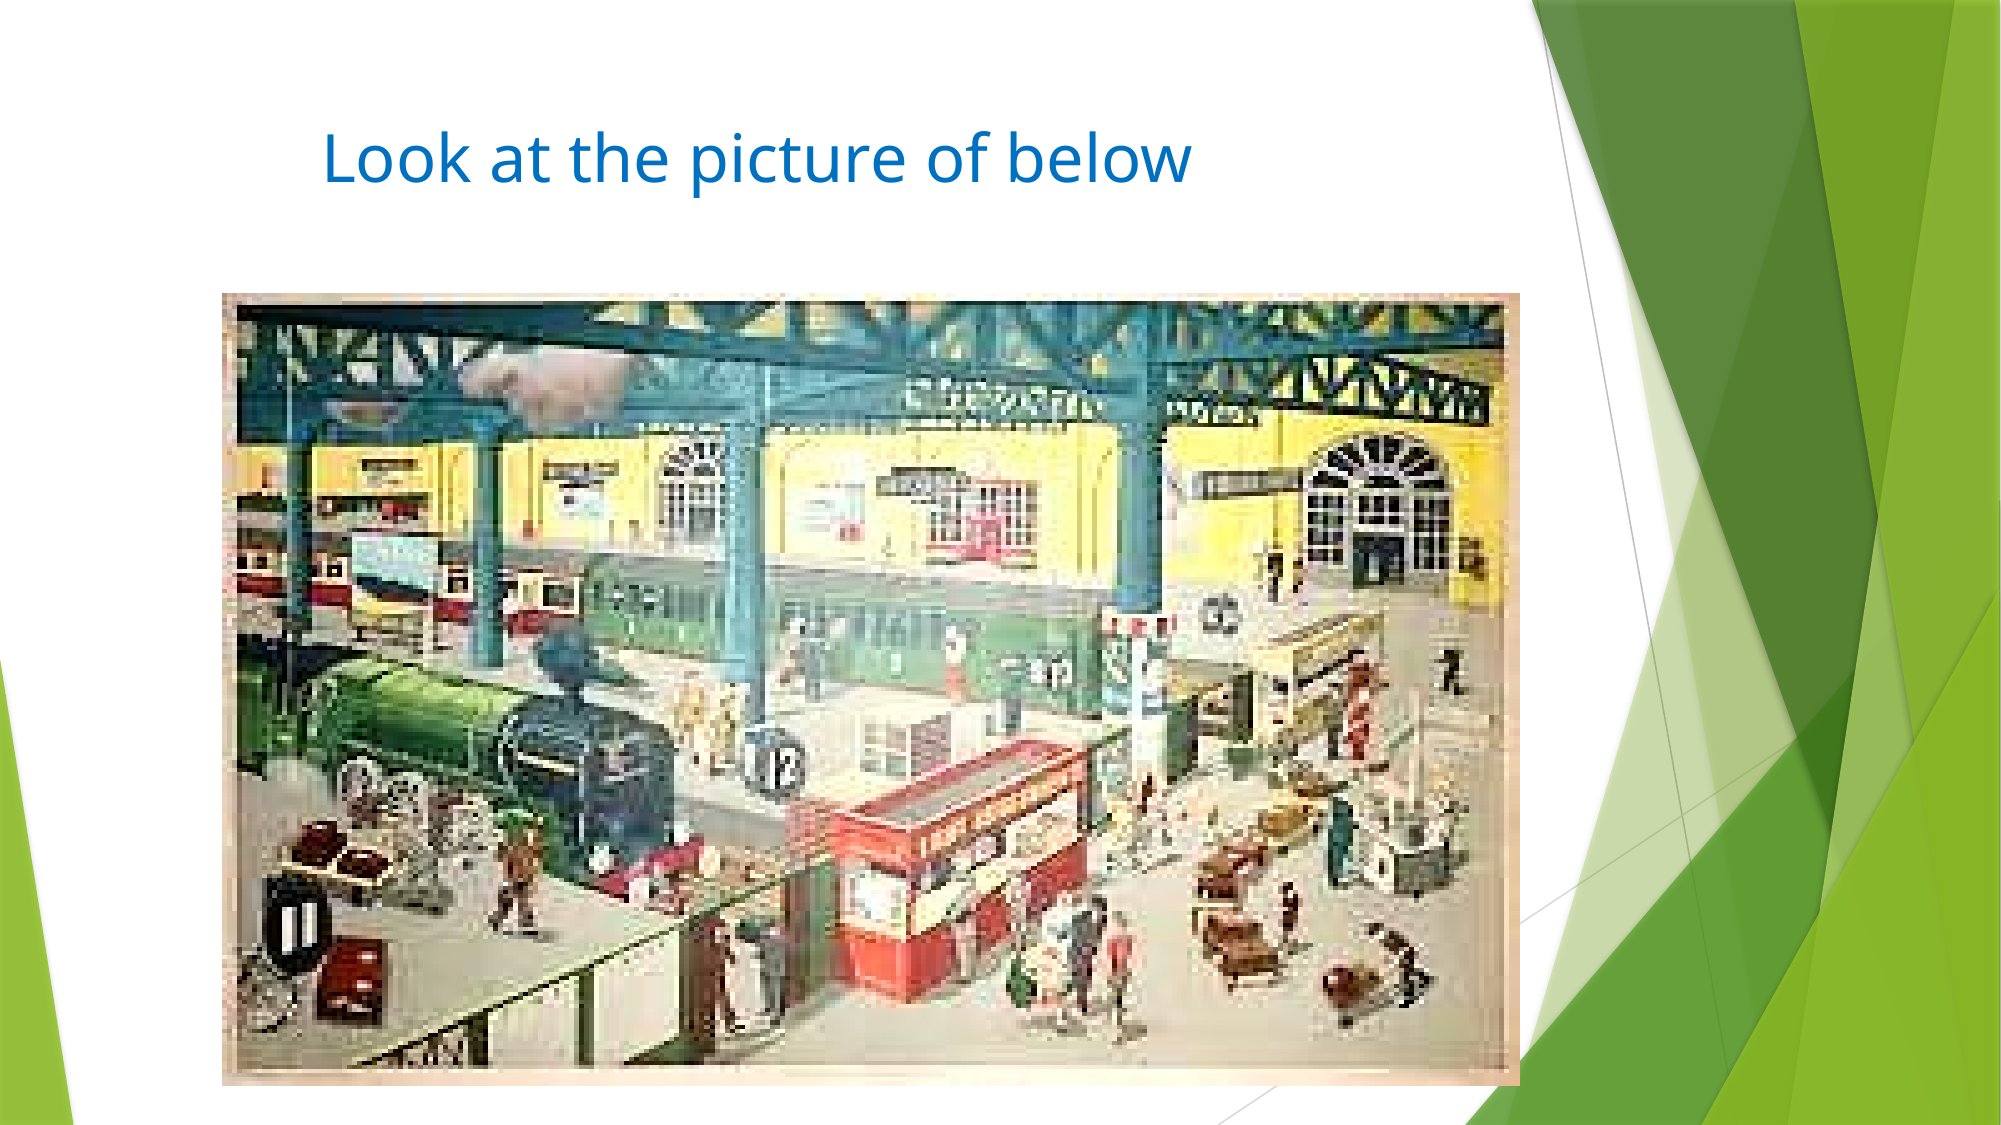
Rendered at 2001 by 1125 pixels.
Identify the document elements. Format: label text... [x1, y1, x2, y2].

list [221, 292, 1521, 1087]
title Look at the picture of below [111, 99, 1522, 317]
